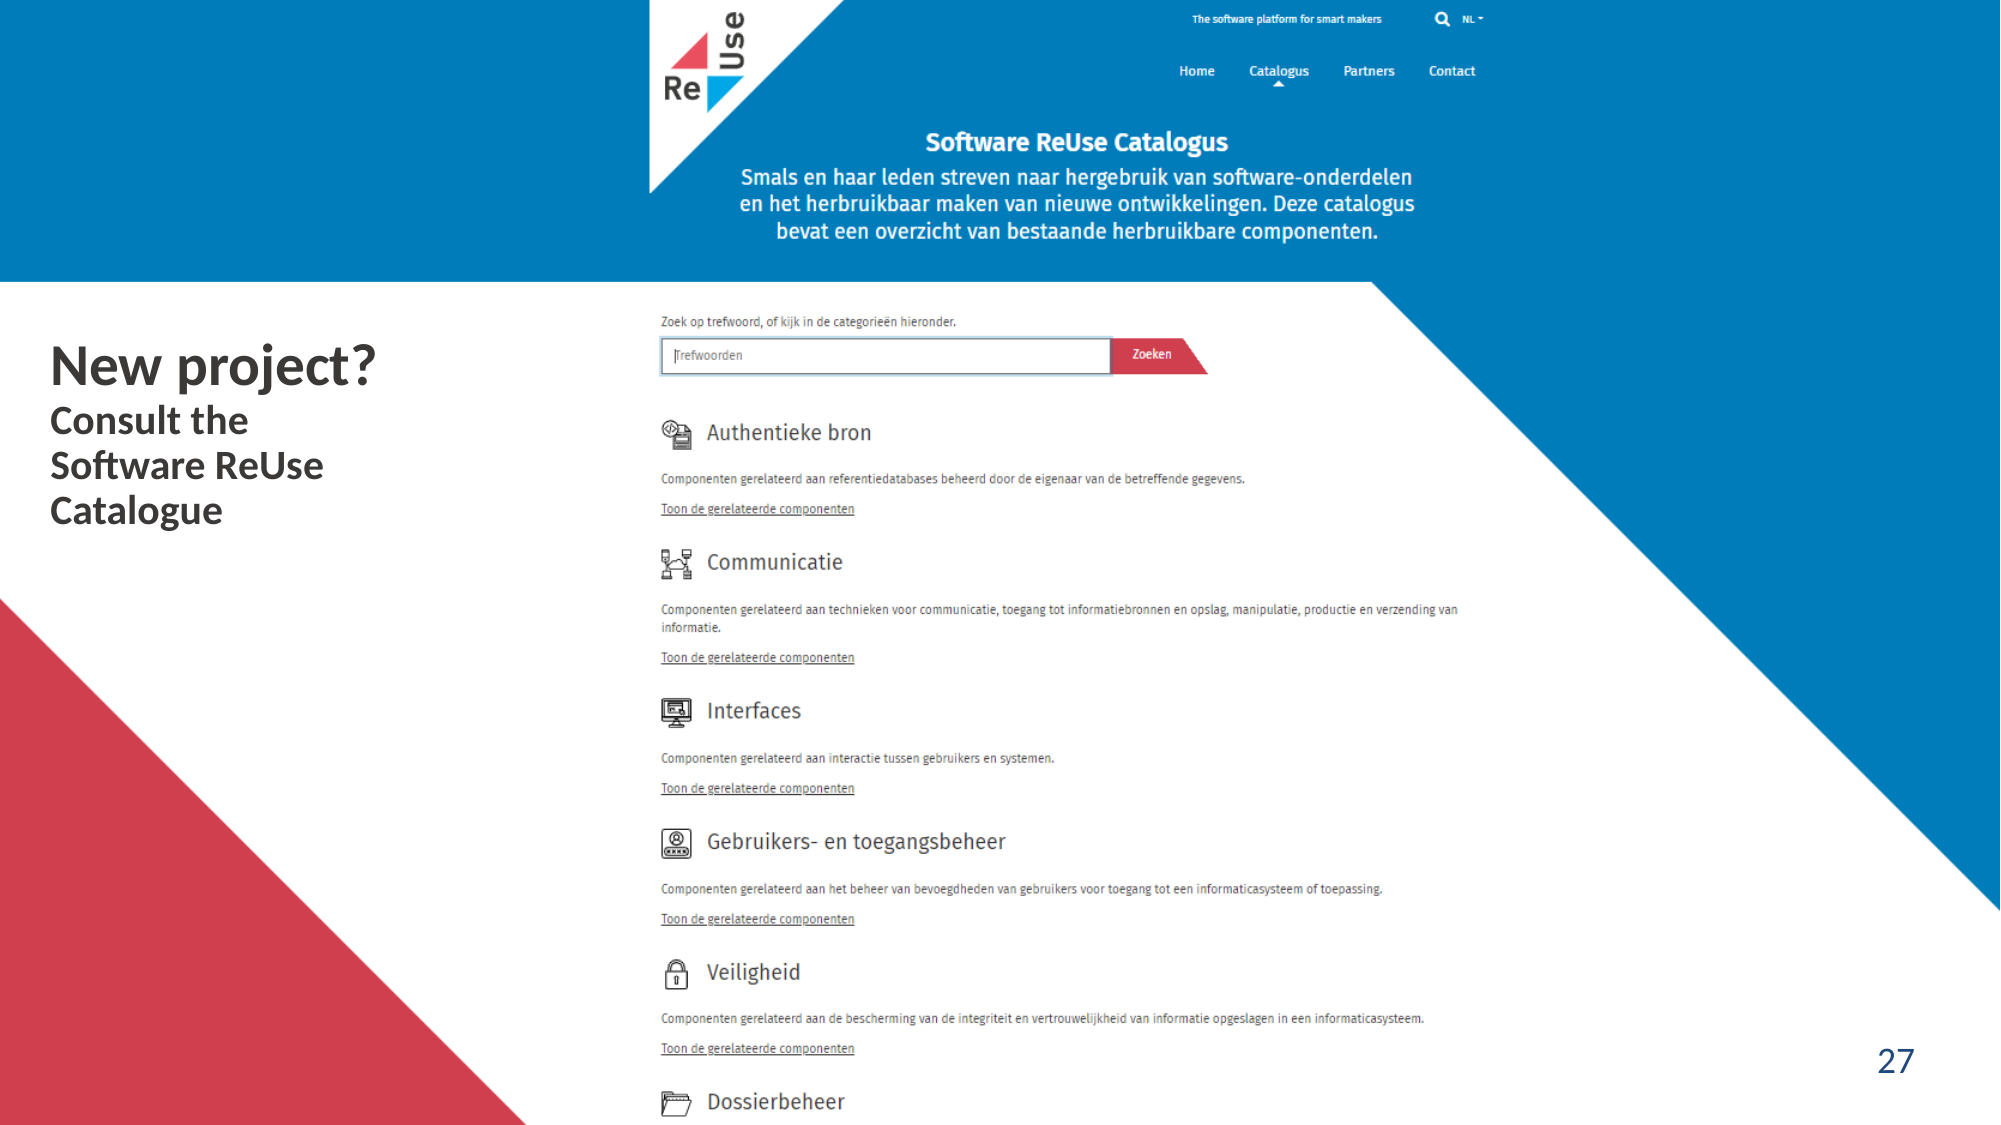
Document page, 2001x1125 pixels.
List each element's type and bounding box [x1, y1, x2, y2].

picture [1046, 200, 1054, 211]
picture [1178, 222, 1205, 238]
picture [1454, 69, 1467, 75]
picture [1215, 168, 1264, 184]
picture [770, 195, 800, 211]
picture [889, 169, 909, 184]
picture [1019, 173, 1050, 184]
picture [832, 195, 849, 211]
picture [1193, 200, 1203, 211]
picture [1252, 200, 1260, 211]
picture [1266, 173, 1326, 184]
picture [1256, 67, 1267, 75]
picture [956, 131, 1029, 151]
picture [740, 200, 762, 211]
picture [977, 200, 998, 211]
picture [1087, 200, 1112, 211]
picture [0, 282, 2000, 1125]
picture [1158, 227, 1175, 238]
picture [805, 173, 814, 184]
picture [1006, 200, 1025, 211]
picture [742, 170, 752, 184]
picture [1207, 227, 1235, 238]
picture [860, 200, 868, 211]
picture [883, 169, 887, 184]
picture [1115, 134, 1164, 151]
picture [1119, 200, 1128, 211]
picture [1206, 69, 1215, 75]
picture [870, 173, 875, 184]
picture [835, 169, 843, 184]
picture [1343, 224, 1376, 238]
picture [1194, 69, 1206, 75]
picture [1199, 15, 1210, 22]
picture [1028, 200, 1036, 211]
picture [1173, 195, 1192, 211]
picture [1240, 200, 1249, 211]
picture [1076, 200, 1084, 211]
picture [1275, 81, 1283, 86]
picture [1300, 69, 1308, 75]
picture [1141, 168, 1167, 184]
picture [1429, 67, 1436, 75]
picture [755, 173, 769, 184]
picture [859, 227, 867, 238]
picture [1084, 222, 1106, 238]
picture [1436, 12, 1450, 26]
picture [1008, 223, 1070, 238]
picture [927, 134, 955, 151]
picture [821, 224, 829, 238]
picture [1073, 227, 1080, 238]
picture [1390, 173, 1399, 184]
picture [1001, 173, 1009, 184]
picture [1464, 16, 1471, 22]
picture [1288, 200, 1317, 211]
picture [1174, 173, 1194, 184]
picture [899, 227, 941, 238]
picture [1114, 222, 1122, 238]
picture [1371, 200, 1380, 211]
picture [1132, 196, 1164, 211]
picture [790, 227, 820, 238]
picture [889, 195, 921, 211]
picture [1125, 227, 1134, 238]
picture [1344, 67, 1366, 75]
picture [1137, 223, 1155, 238]
picture [1442, 69, 1451, 75]
picture [1217, 199, 1239, 215]
picture [1329, 169, 1369, 184]
picture [784, 169, 798, 184]
picture [875, 227, 897, 238]
picture [1406, 200, 1414, 211]
picture [772, 173, 781, 184]
picture [1284, 227, 1341, 243]
picture [835, 227, 844, 238]
picture [1167, 131, 1173, 151]
picture [1186, 67, 1191, 75]
picture [1355, 17, 1381, 22]
picture [1054, 173, 1059, 184]
picture [777, 222, 787, 238]
picture [1174, 136, 1228, 157]
picture [1066, 168, 1139, 189]
picture [808, 195, 816, 211]
picture [1383, 199, 1403, 215]
picture [925, 173, 933, 184]
picture [847, 173, 867, 184]
picture [1282, 68, 1297, 78]
picture [1266, 227, 1279, 238]
picture [1206, 195, 1214, 211]
picture [819, 200, 829, 211]
picture [847, 227, 856, 238]
picture [1058, 200, 1072, 211]
picture [879, 195, 886, 211]
picture [937, 200, 964, 211]
picture [1402, 173, 1411, 184]
picture [968, 227, 988, 238]
picture [1301, 15, 1309, 22]
picture [1373, 168, 1388, 184]
picture [913, 173, 922, 184]
picture [852, 200, 857, 211]
picture [924, 200, 929, 211]
picture [1378, 69, 1387, 75]
picture [817, 173, 825, 184]
picture [1197, 173, 1205, 184]
picture [1275, 196, 1285, 211]
picture [1213, 15, 1243, 22]
picture [1243, 227, 1263, 238]
picture [1257, 15, 1296, 25]
picture [1325, 195, 1369, 211]
picture [1270, 66, 1279, 75]
picture [650, 0, 843, 193]
picture [1317, 15, 1344, 22]
picture [967, 194, 975, 211]
picture [990, 227, 999, 238]
picture [1038, 134, 1107, 151]
picture [942, 170, 998, 184]
picture [944, 222, 962, 238]
